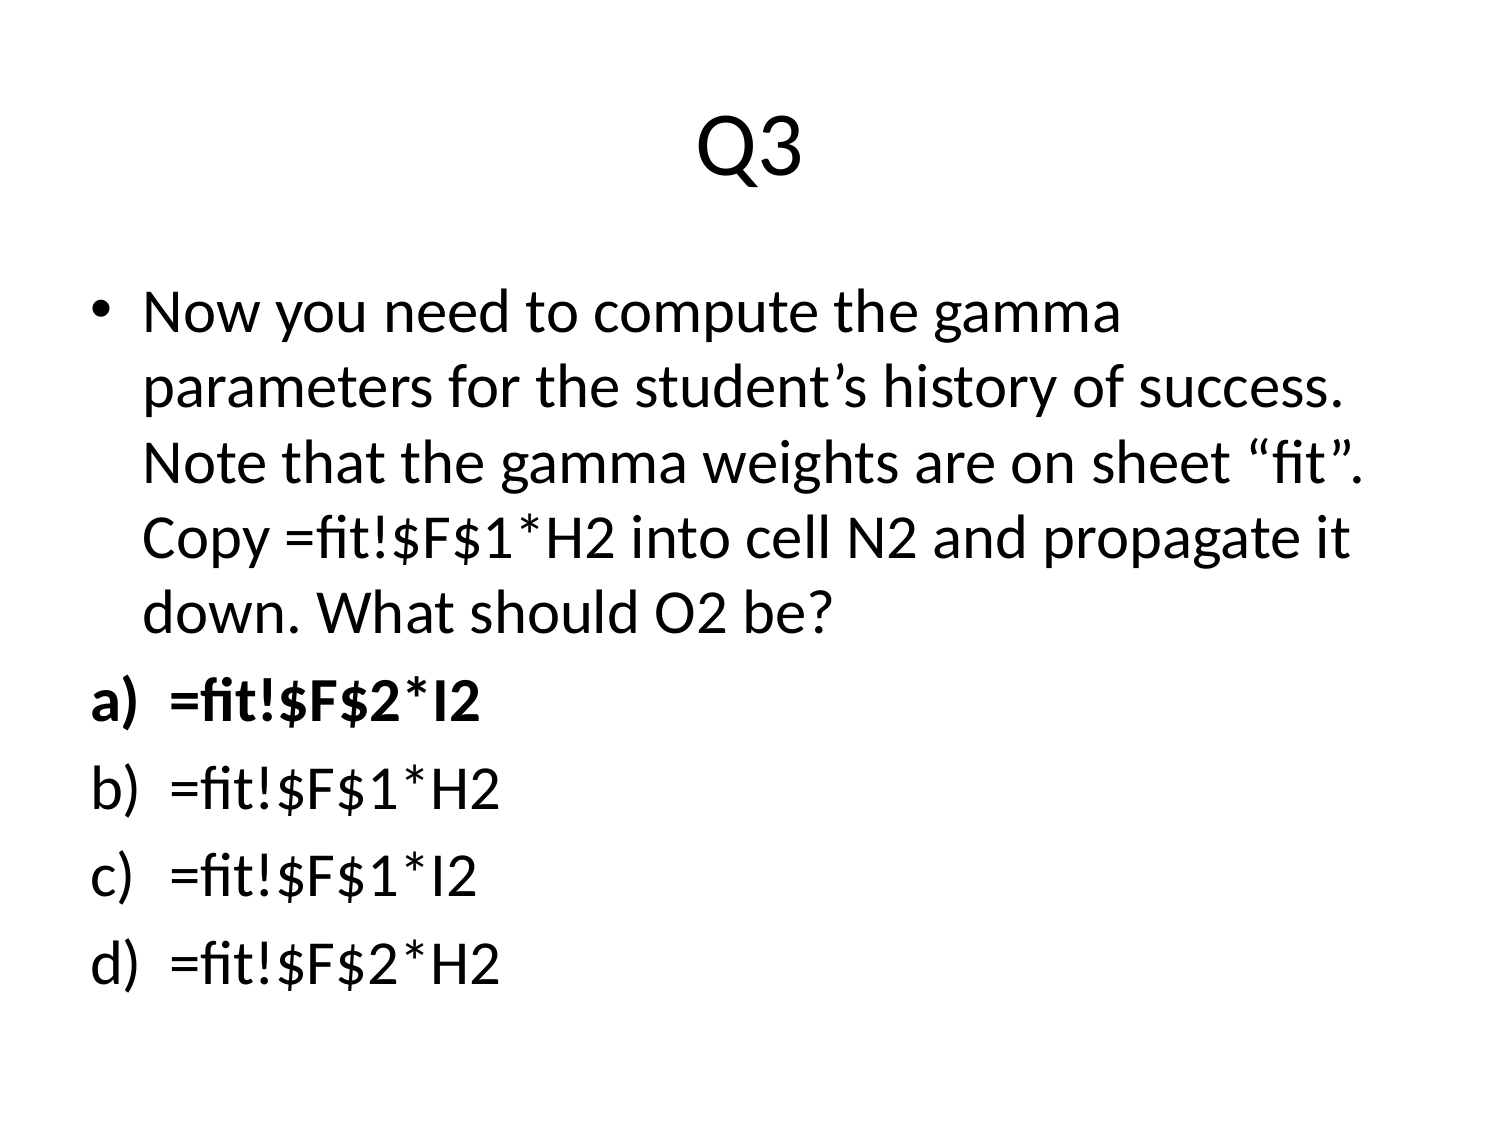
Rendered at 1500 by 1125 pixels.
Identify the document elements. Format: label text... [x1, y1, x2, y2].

title Q3 [75, 45, 1425, 233]
list Now you need to compute the gamma parameters for the student’s history of success. Note that the gamma weights are on sheet “fit”. Copy =fit!$F$1*H2 into cell N2 and propagate it down. What should O2 be? =fit!$F$2*I2 =fit!$F$1*H2 =fit!$F$1*I2 =fit!$F$2*H2 [75, 262, 1425, 1005]
